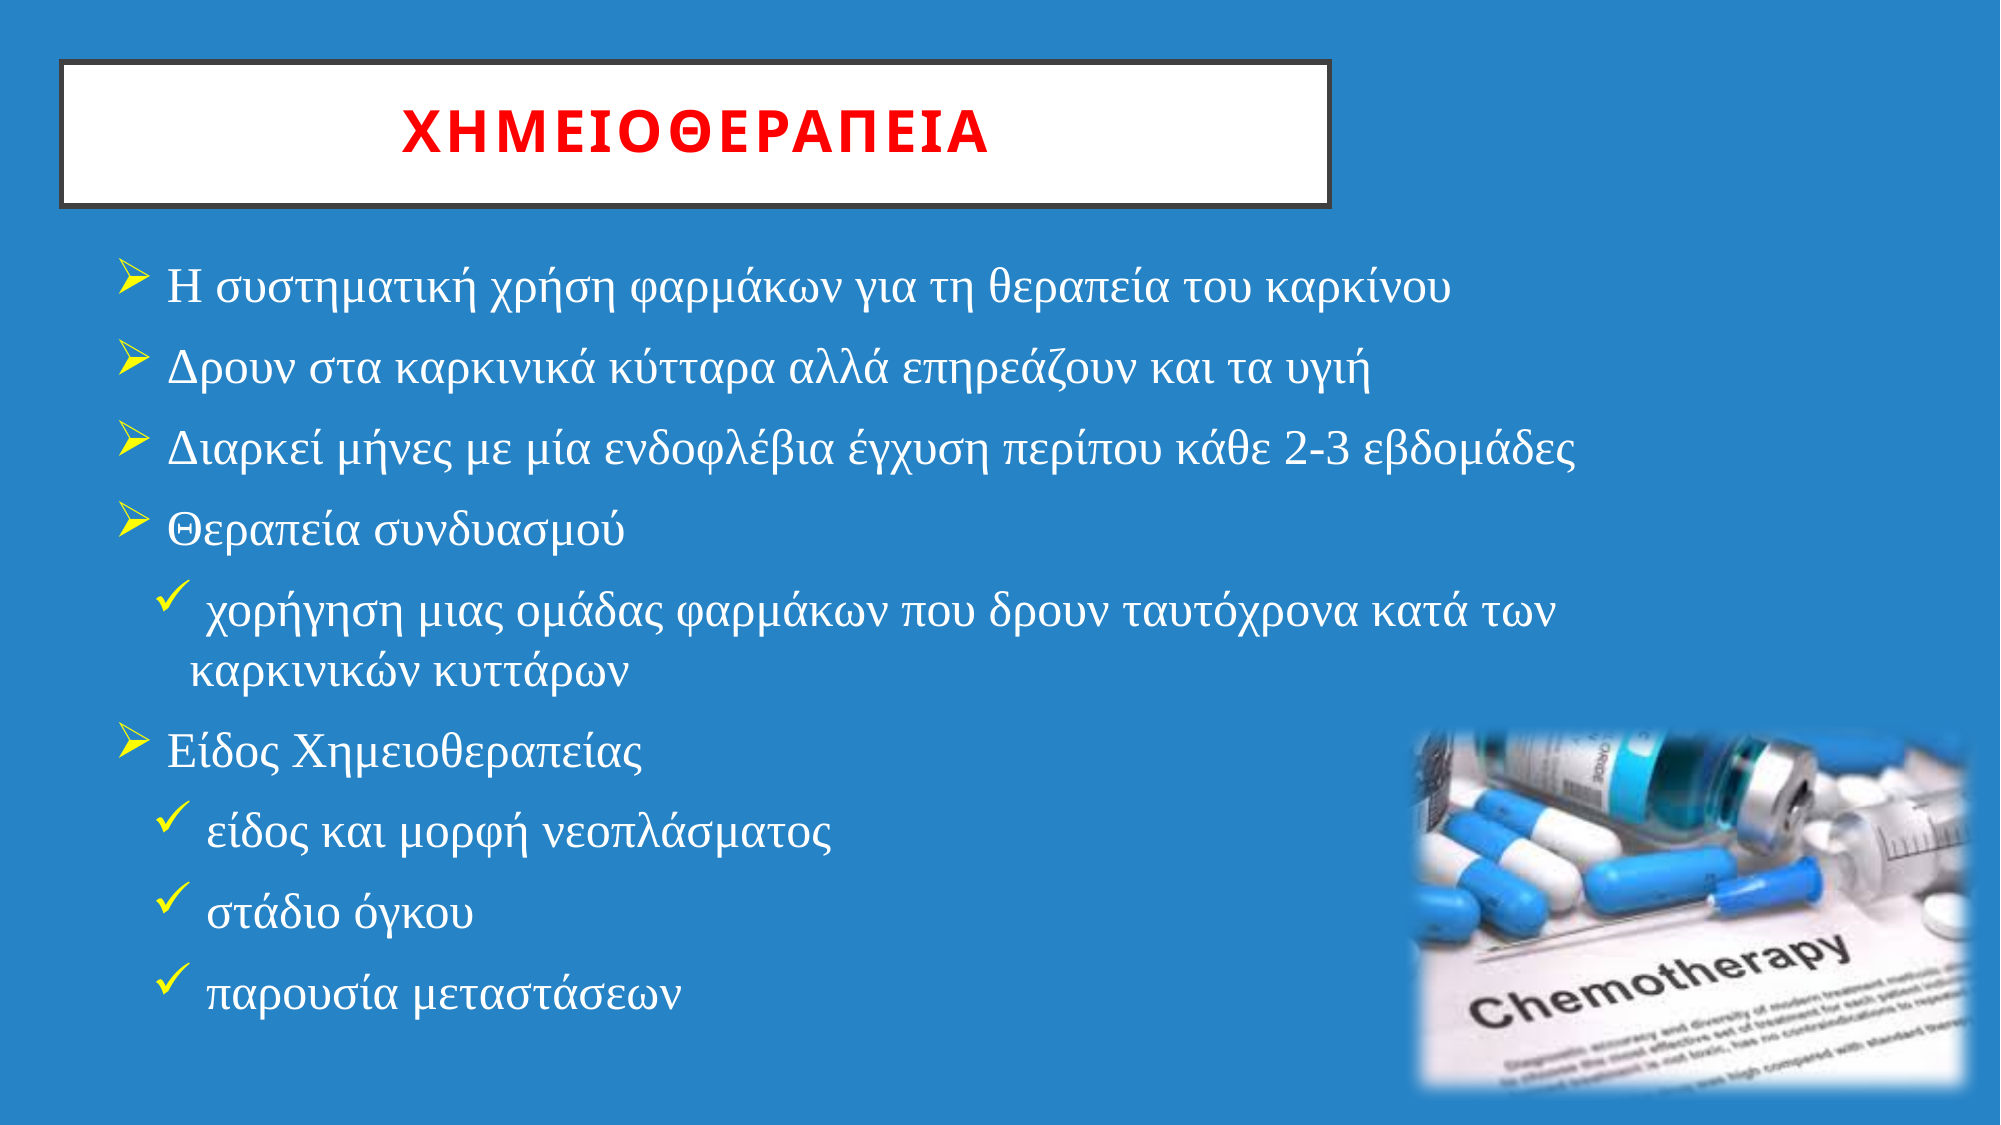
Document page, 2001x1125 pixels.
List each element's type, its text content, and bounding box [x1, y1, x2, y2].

title ΧΗΜΕΙΟΘΕΡΑΠΕΙΑ [59, 59, 1332, 209]
list Η συστηματική χρήση φαρμάκων για τη θεραπεία του καρκίνου Δρουν στα καρκινικά κύτταρα αλλά επηρεάζουν και τα υγιή Διαρκεί μήνες με μία ενδοφλέβια έγχυση περίπου κάθε 2-3 εβδομάδες Θεραπεία συνδυασμού χορήγηση μιας ομάδας φαρμάκων που δρουν ταυτόχρονα κατά των καρκινικών κυττάρων Είδος Χημειοθεραπείας είδος και μορφή νεοπλάσματος στάδιο όγκου παρουσία μεταστάσεων [99, 245, 1653, 1063]
picture [1403, 723, 1981, 1103]
